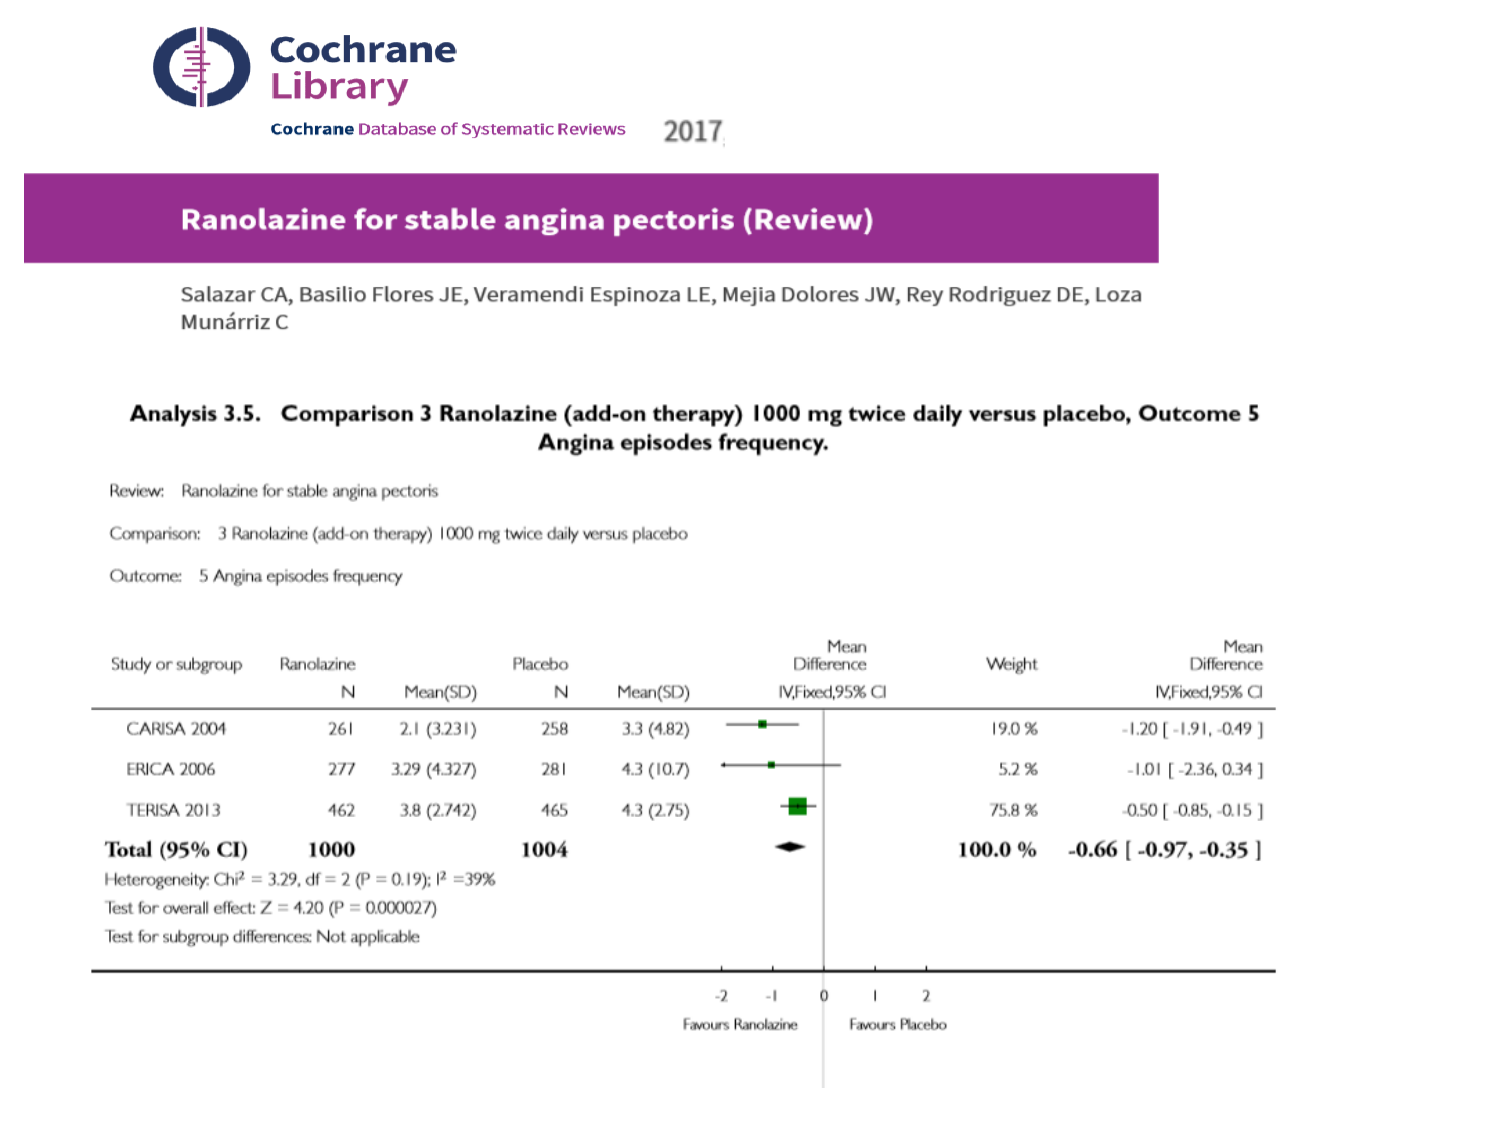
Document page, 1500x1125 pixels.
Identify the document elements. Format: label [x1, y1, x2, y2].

picture [49, 359, 1388, 1088]
picture [12, 12, 1188, 351]
